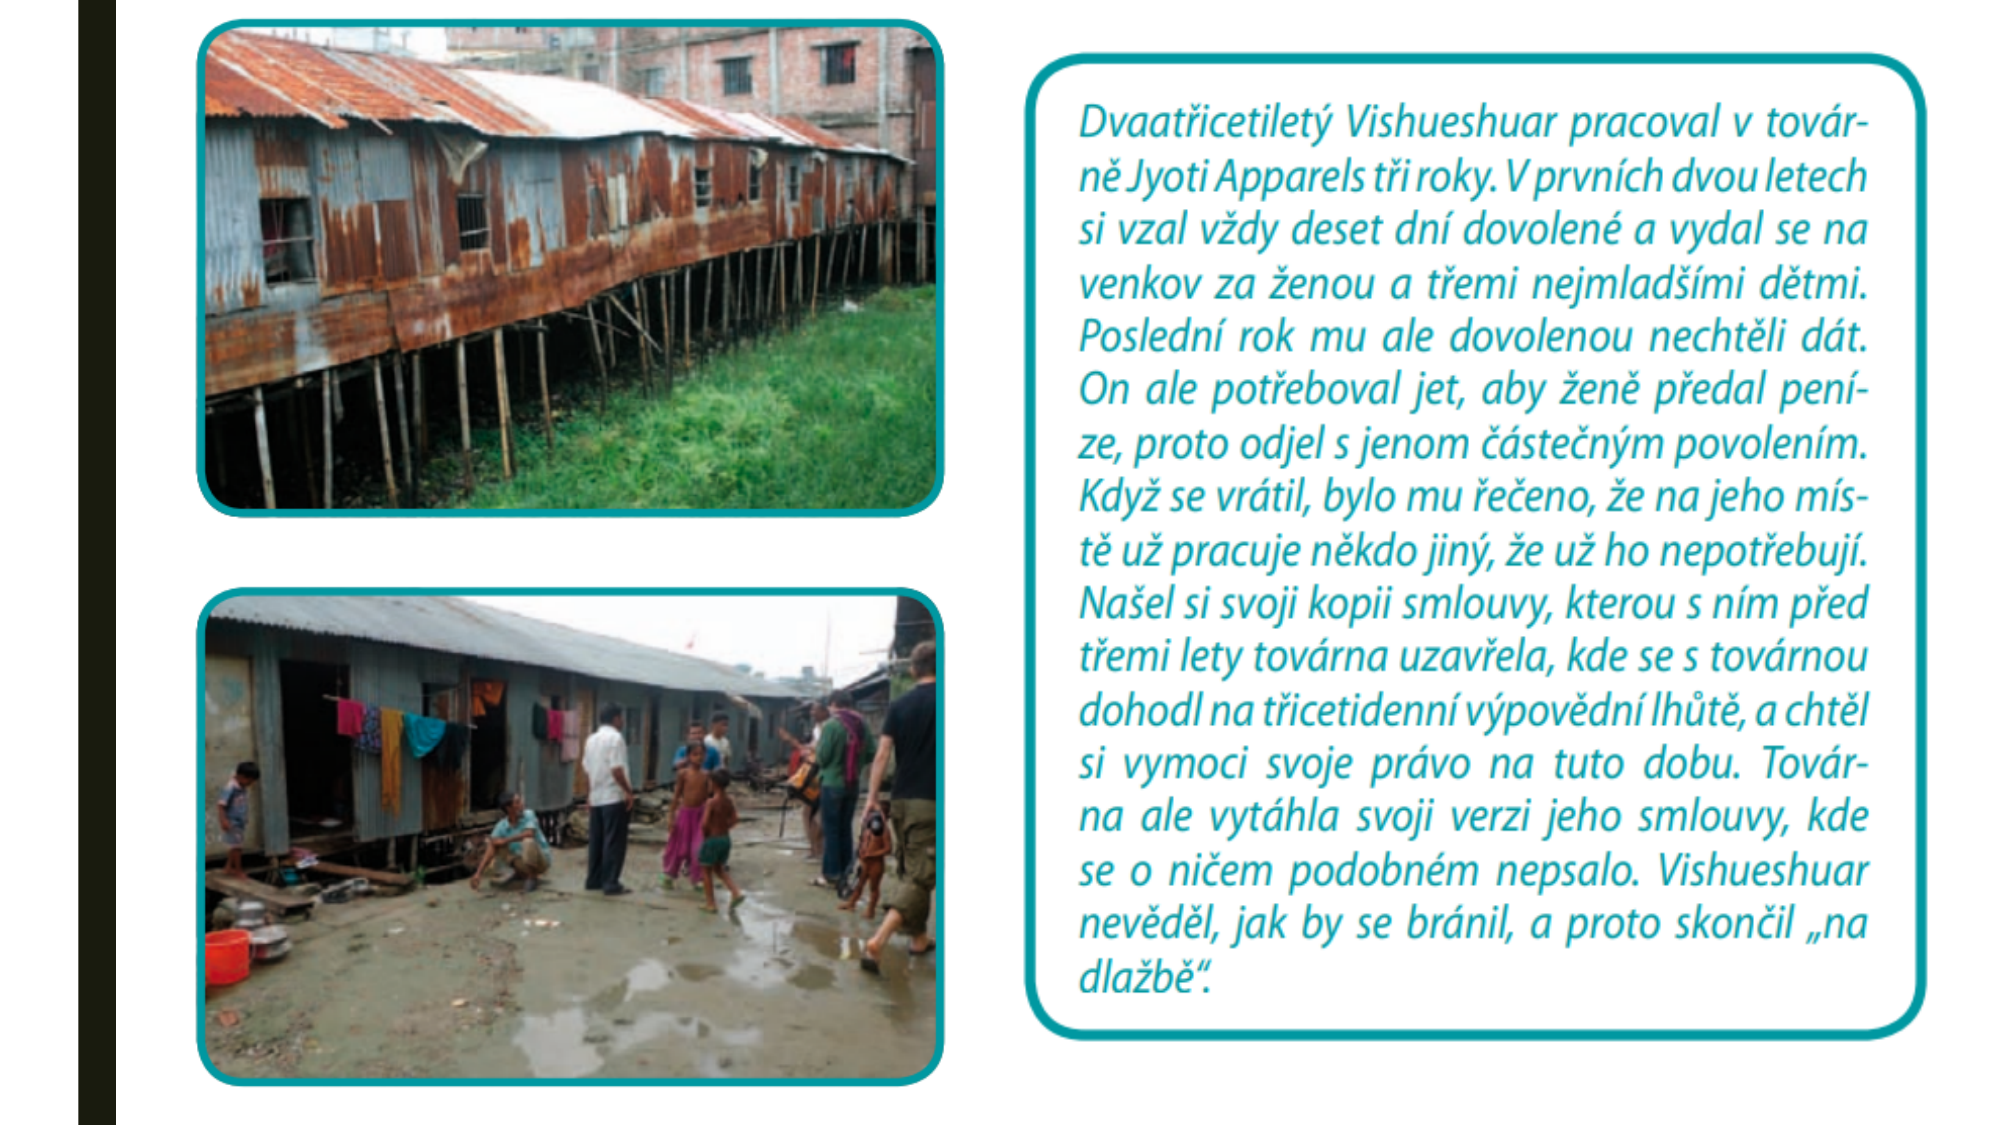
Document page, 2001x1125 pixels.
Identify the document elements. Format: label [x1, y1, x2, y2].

picture [1004, 30, 1956, 1068]
picture [182, 0, 955, 1099]
